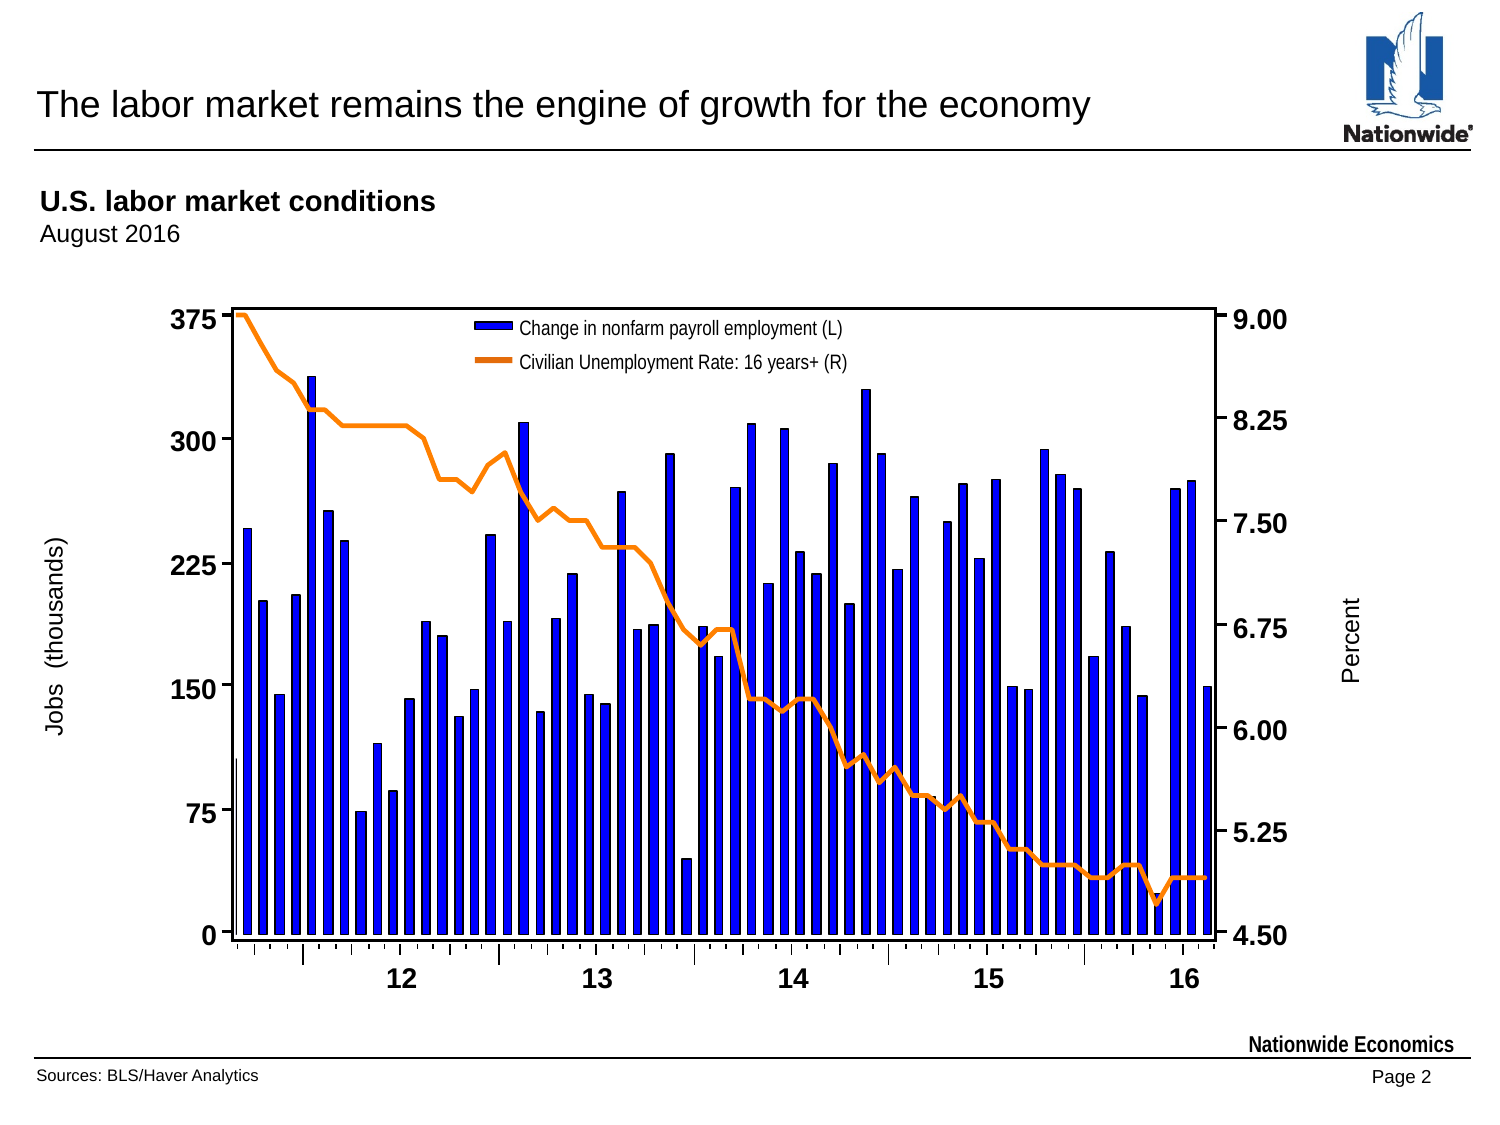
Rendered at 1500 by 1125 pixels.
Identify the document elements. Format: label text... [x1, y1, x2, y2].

text_box Jobs (thousands) [30, 470, 91, 804]
text_box Sources: BLS/Haver Analytics [21, 1057, 1397, 1093]
text_box Percent [1326, 474, 1388, 808]
text_box U.S. labor market conditions August 2016 [24, 174, 1011, 255]
picture [162, 298, 1288, 990]
picture [1344, 12, 1473, 142]
text_box The labor market remains the engine of growth for the economy [21, 72, 1347, 166]
